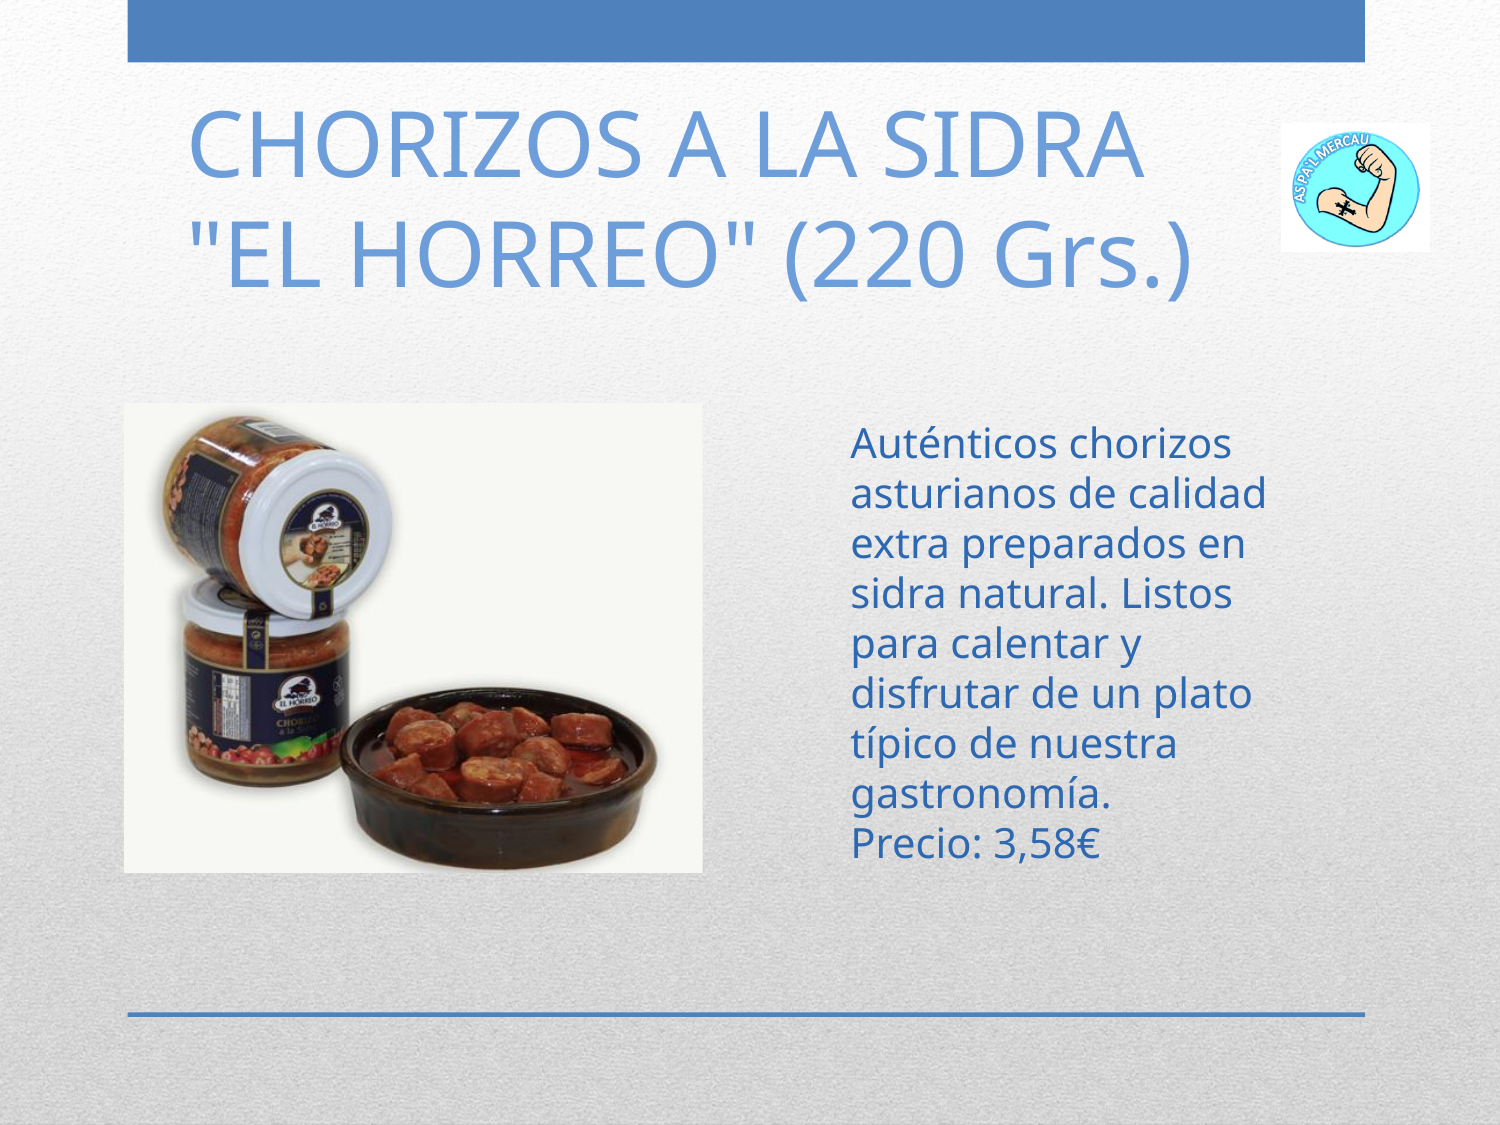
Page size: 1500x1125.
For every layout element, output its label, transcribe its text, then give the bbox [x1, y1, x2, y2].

picture [1280, 122, 1430, 253]
text_box Auténticos chorizos asturianos de calidad extra preparados en sidra natural. Listos para calentar y disfrutar de un plato típico de nuestra gastronomía. Precio: 3,58€ [835, 408, 1329, 874]
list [123, 403, 704, 874]
title CHORIZOS A LA SIDRA "EL HORREO" (220 Grs.) [171, 160, 1284, 424]
